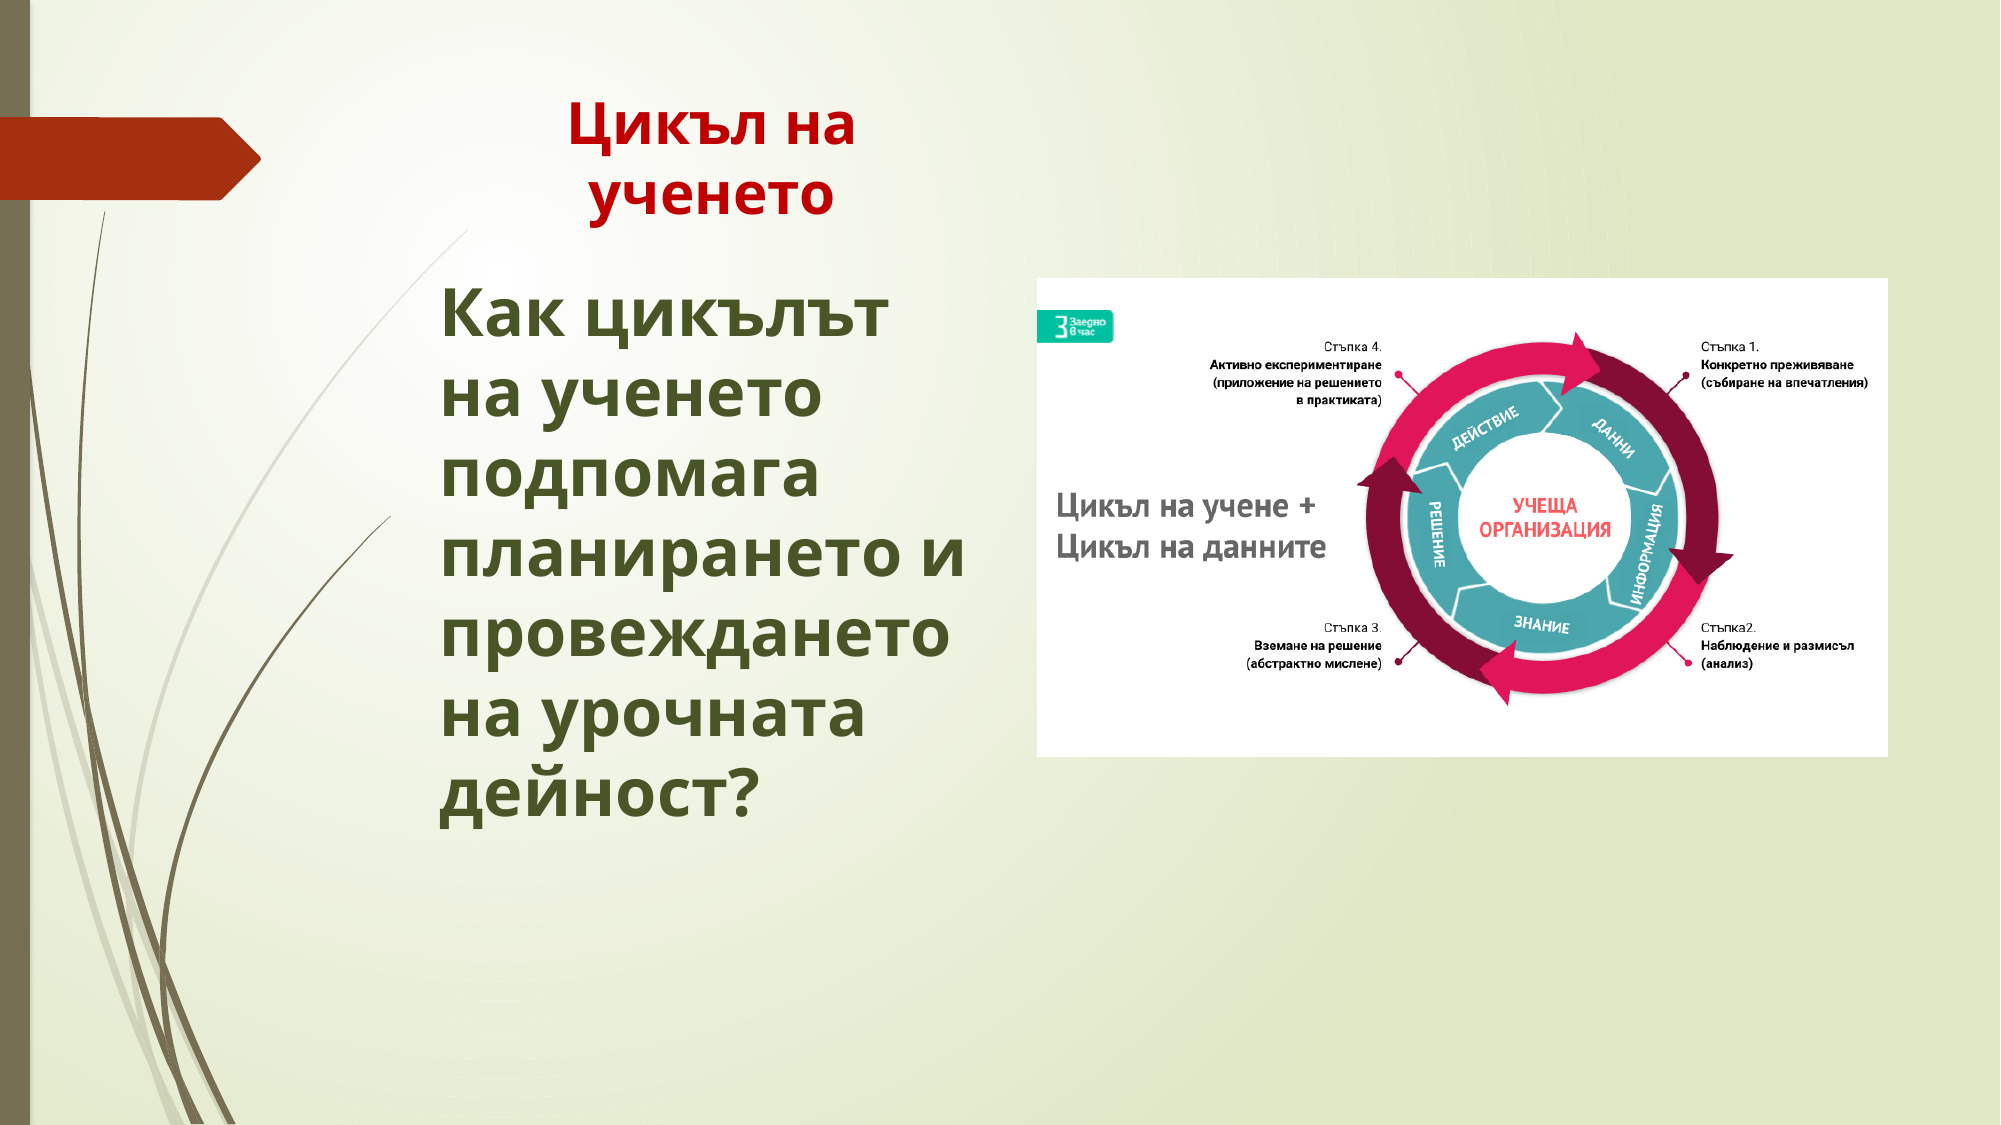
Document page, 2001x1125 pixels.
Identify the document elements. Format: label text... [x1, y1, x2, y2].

title Цикъл на ученето [424, 73, 1000, 234]
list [1036, 277, 1888, 757]
list Как цикълът на ученето подпомага планирането и провеждането на урочната дейност? [424, 262, 1000, 962]
